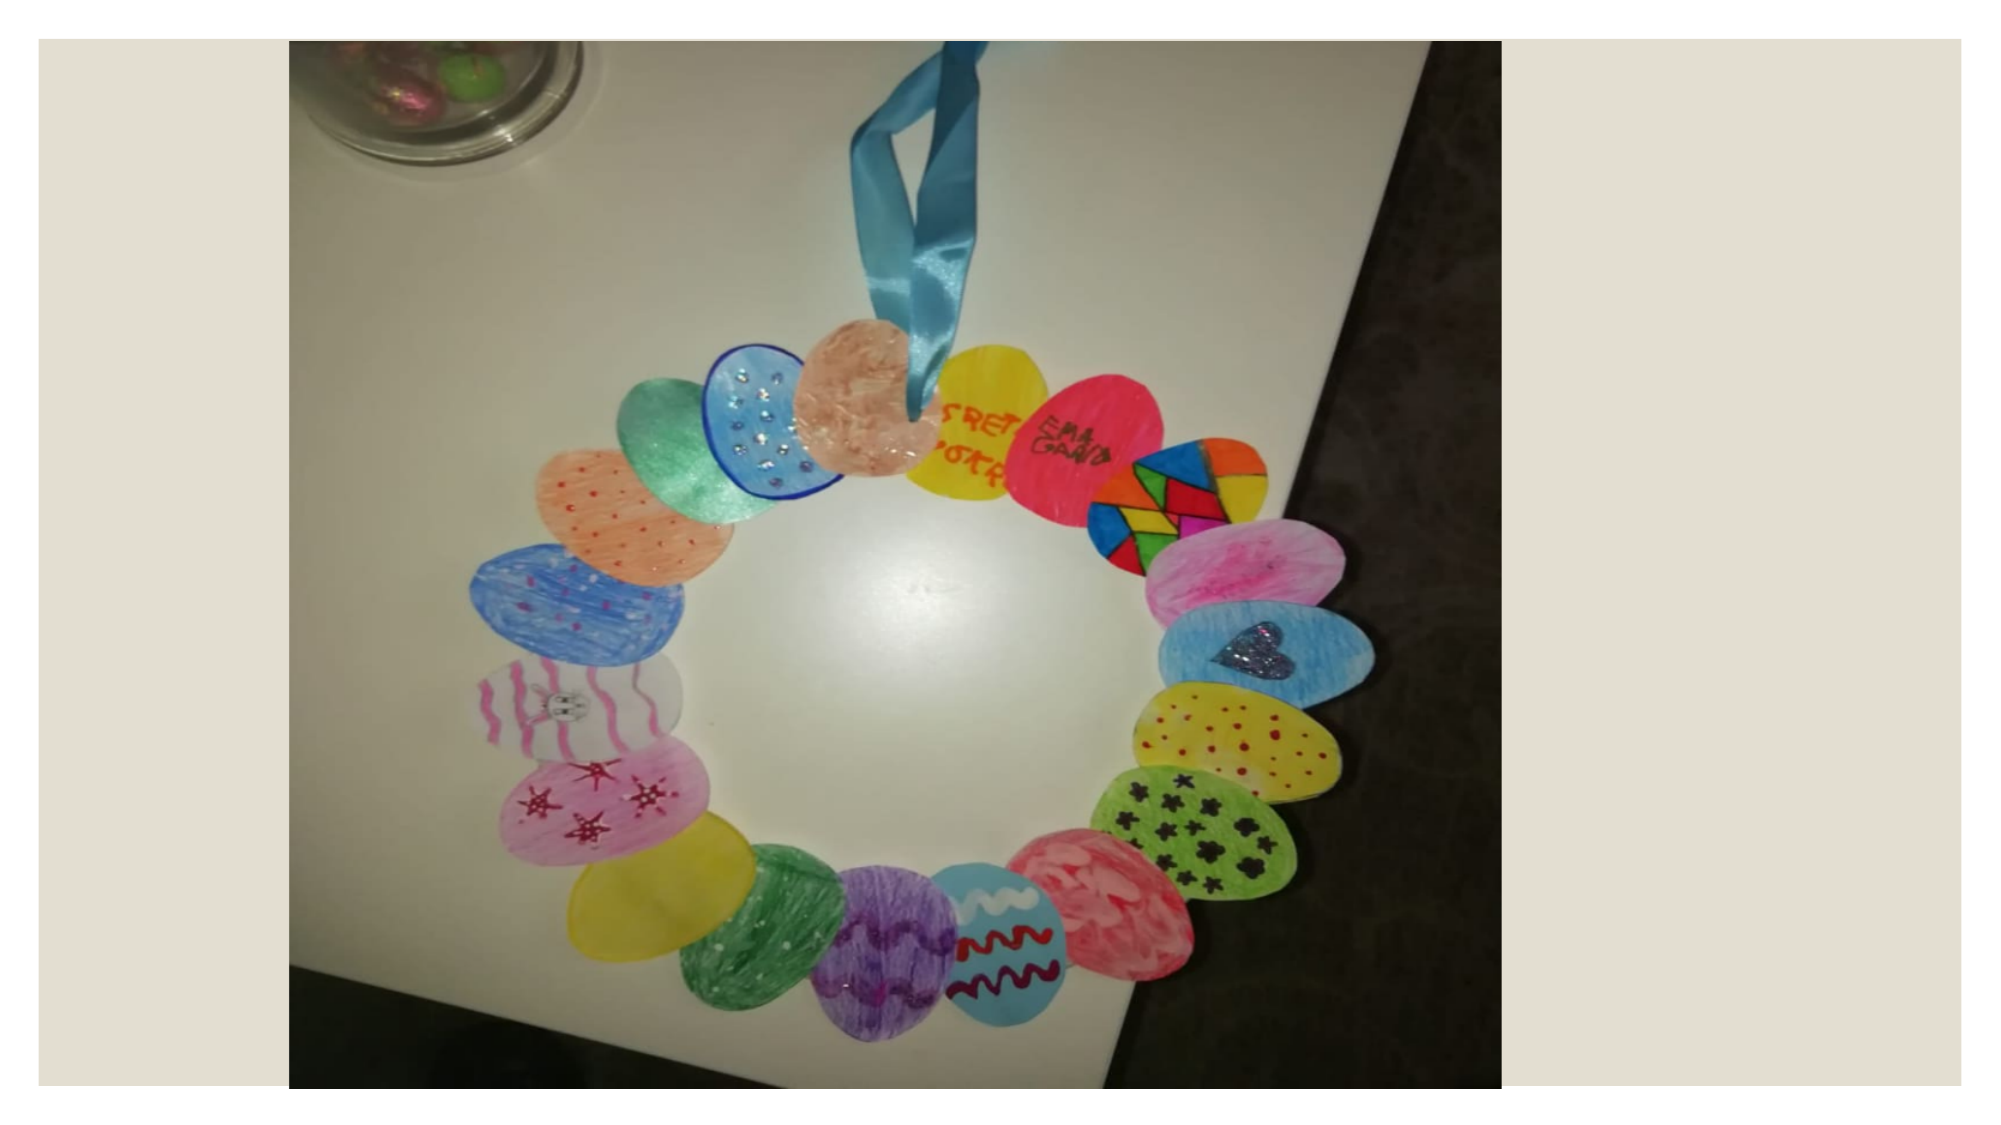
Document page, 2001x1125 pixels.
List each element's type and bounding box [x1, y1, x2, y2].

list [371, 0, 1419, 1125]
picture [1419, 41, 1502, 1089]
picture [290, 41, 371, 1089]
